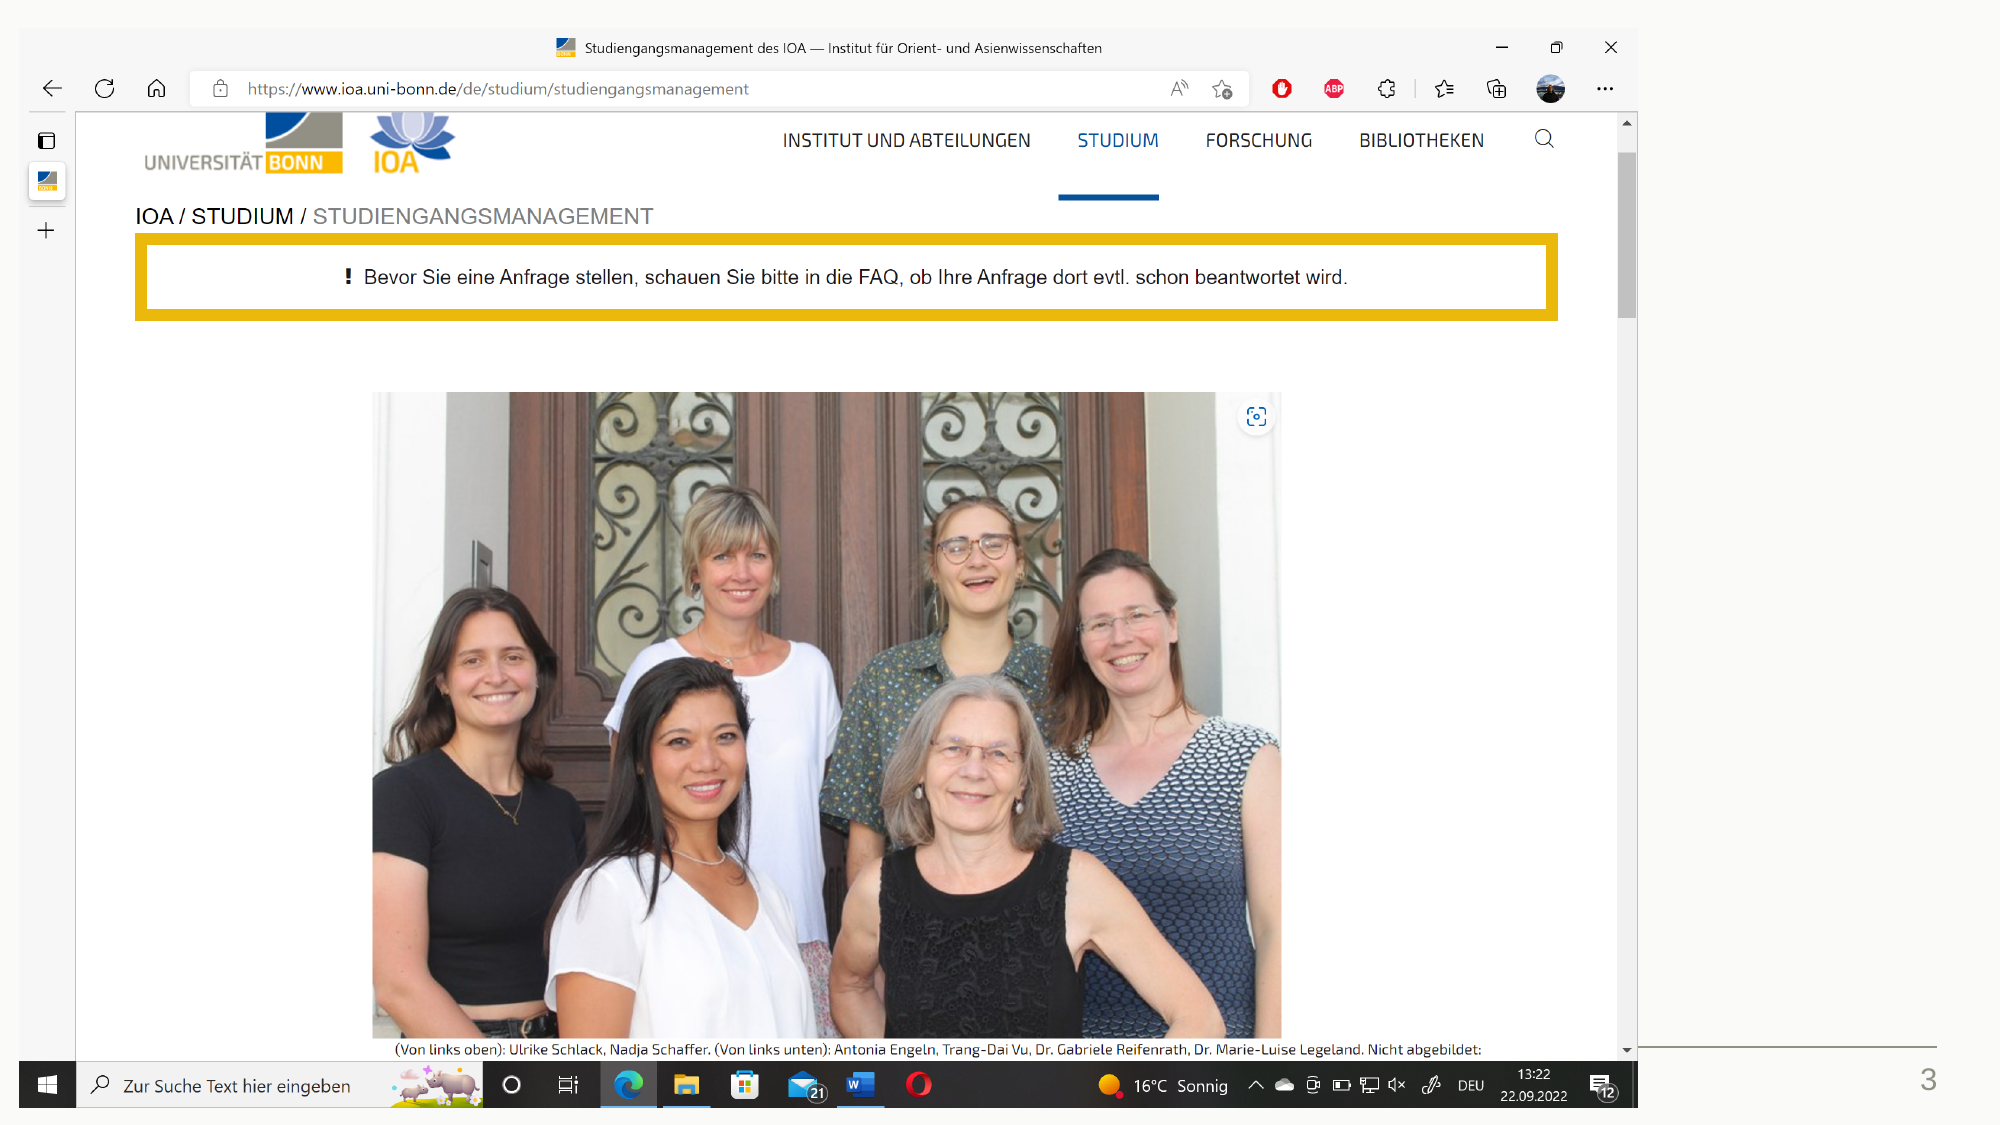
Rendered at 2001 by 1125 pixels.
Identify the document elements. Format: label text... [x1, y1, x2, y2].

slide_number 3 [1812, 1046, 1938, 1110]
picture [19, 28, 1639, 1108]
